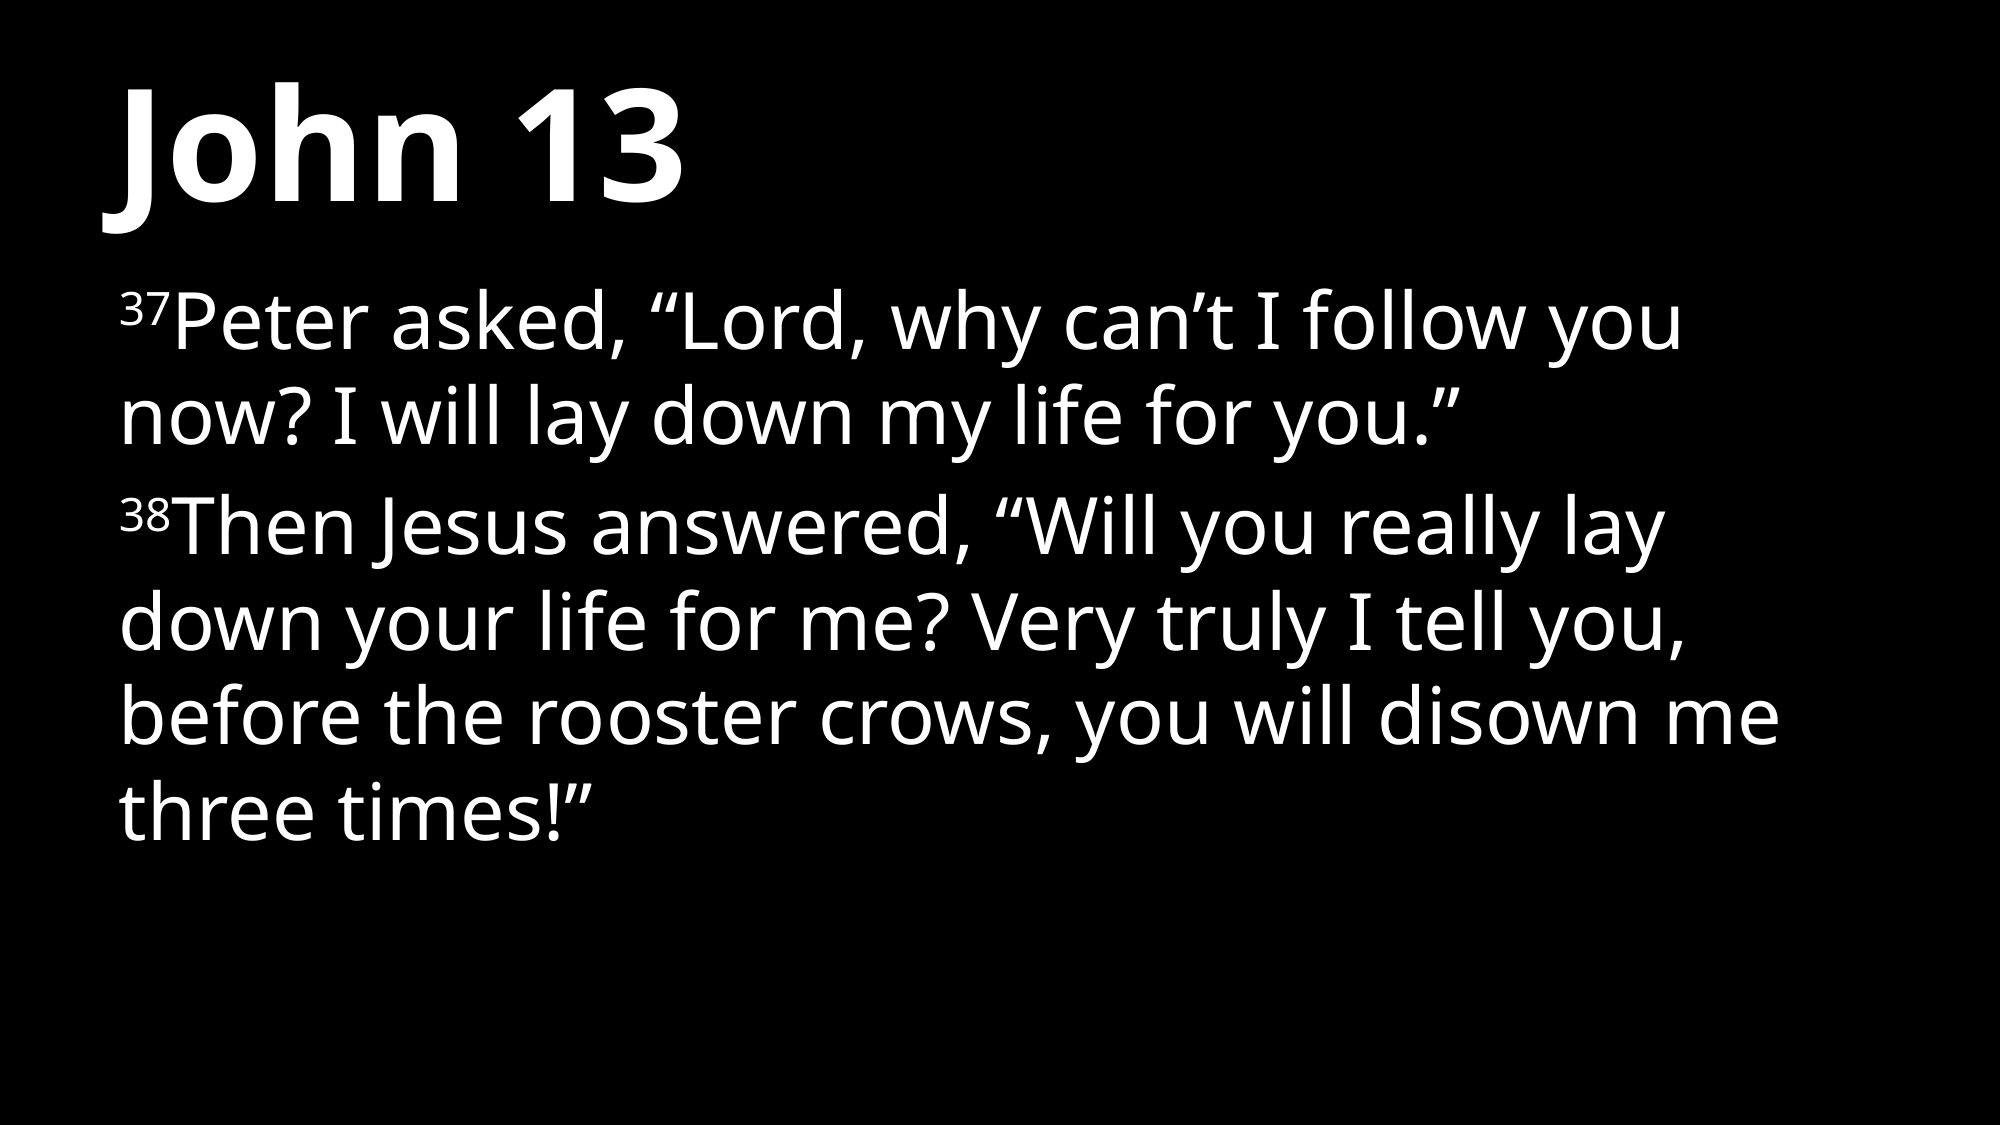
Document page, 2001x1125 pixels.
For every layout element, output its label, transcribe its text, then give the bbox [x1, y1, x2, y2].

list 37Peter asked, “Lord, why can’t I follow you now? I will lay down my life for you.” 38Then Jesus answered, “Will you really lay down your life for me? Very truly I tell you, before the rooster crows, you will disown me three times!” [103, 262, 1904, 1005]
title John 13 [99, 45, 1900, 233]
